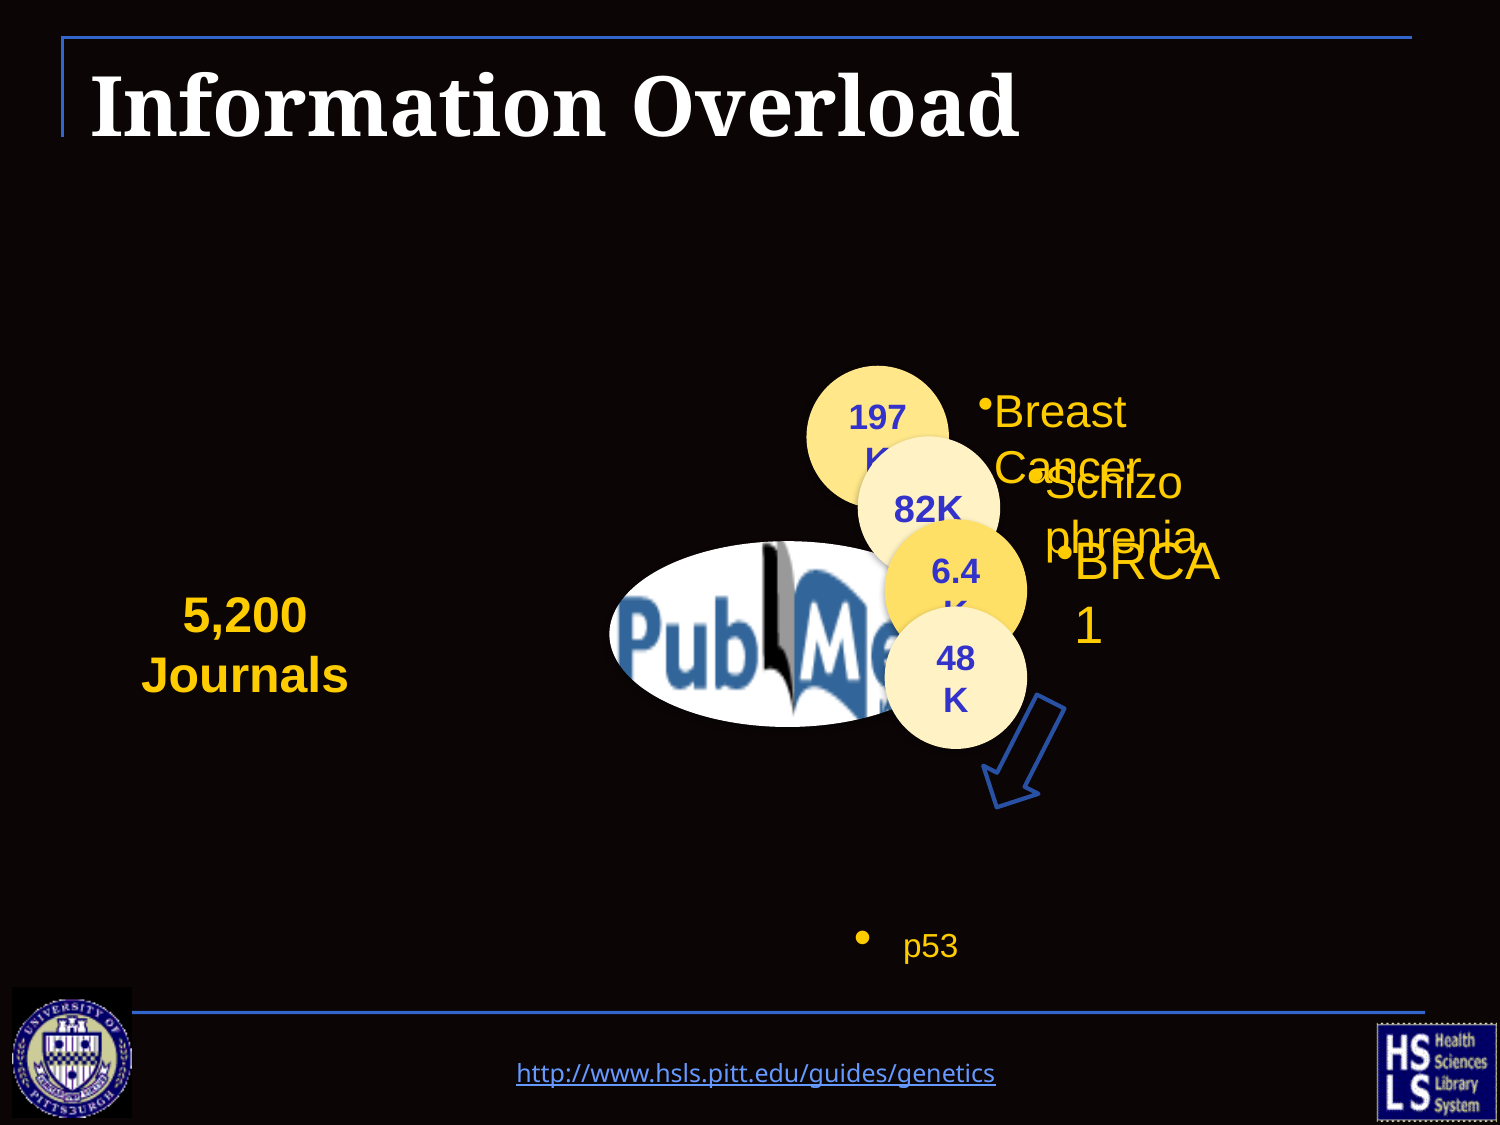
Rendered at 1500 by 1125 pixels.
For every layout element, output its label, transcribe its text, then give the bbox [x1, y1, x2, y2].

text_box http://www.hsls.pitt.edu/guides/genetics [162, 1049, 1350, 1099]
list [74, 262, 1500, 1006]
title Information Overload [74, 45, 1426, 233]
picture [1374, 1020, 1500, 1125]
picture [12, 987, 132, 1118]
